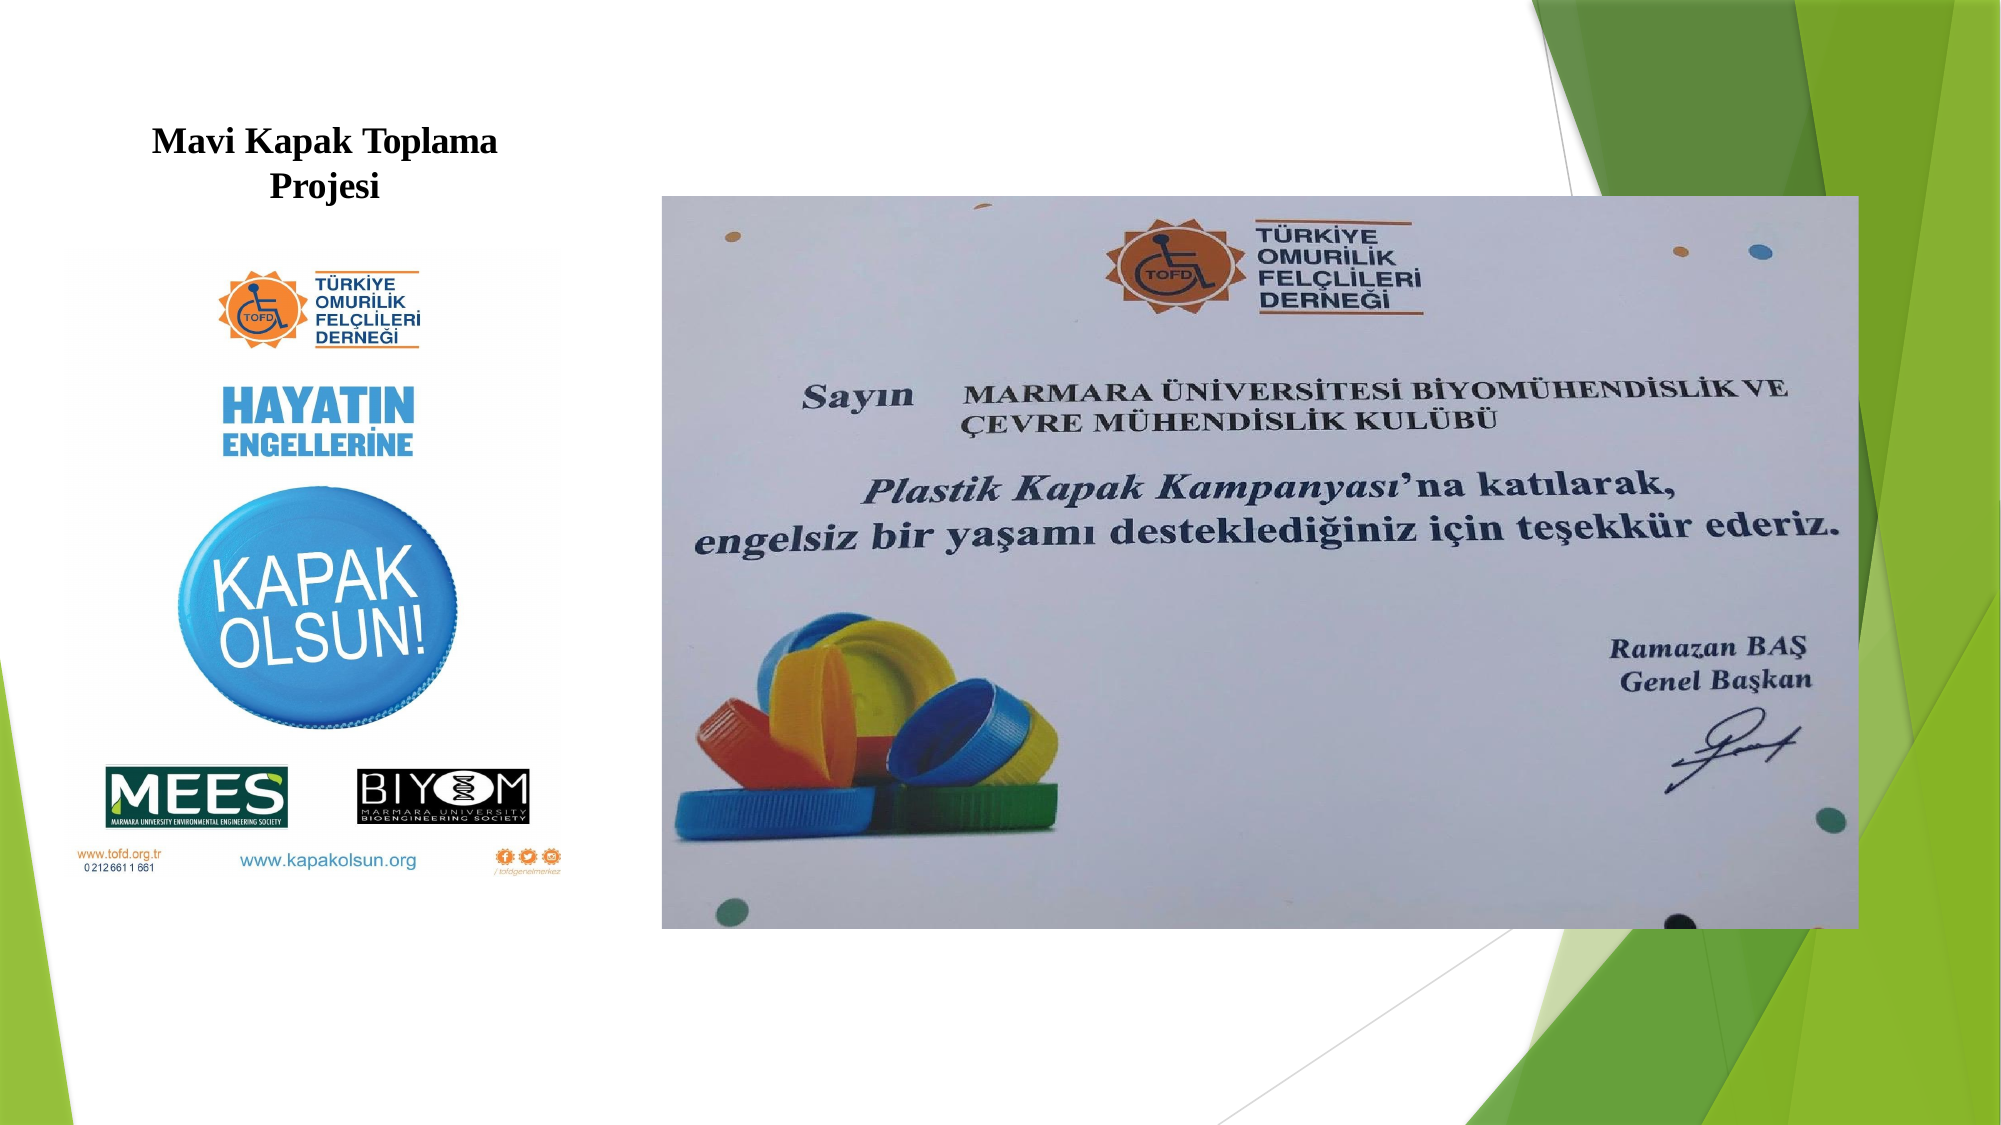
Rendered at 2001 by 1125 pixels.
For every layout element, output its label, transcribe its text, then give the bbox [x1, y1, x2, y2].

text_box [661, 196, 1859, 929]
text_box [64, 248, 561, 877]
text_box Mavi Kapak Toplama Projesi [89, 108, 561, 214]
